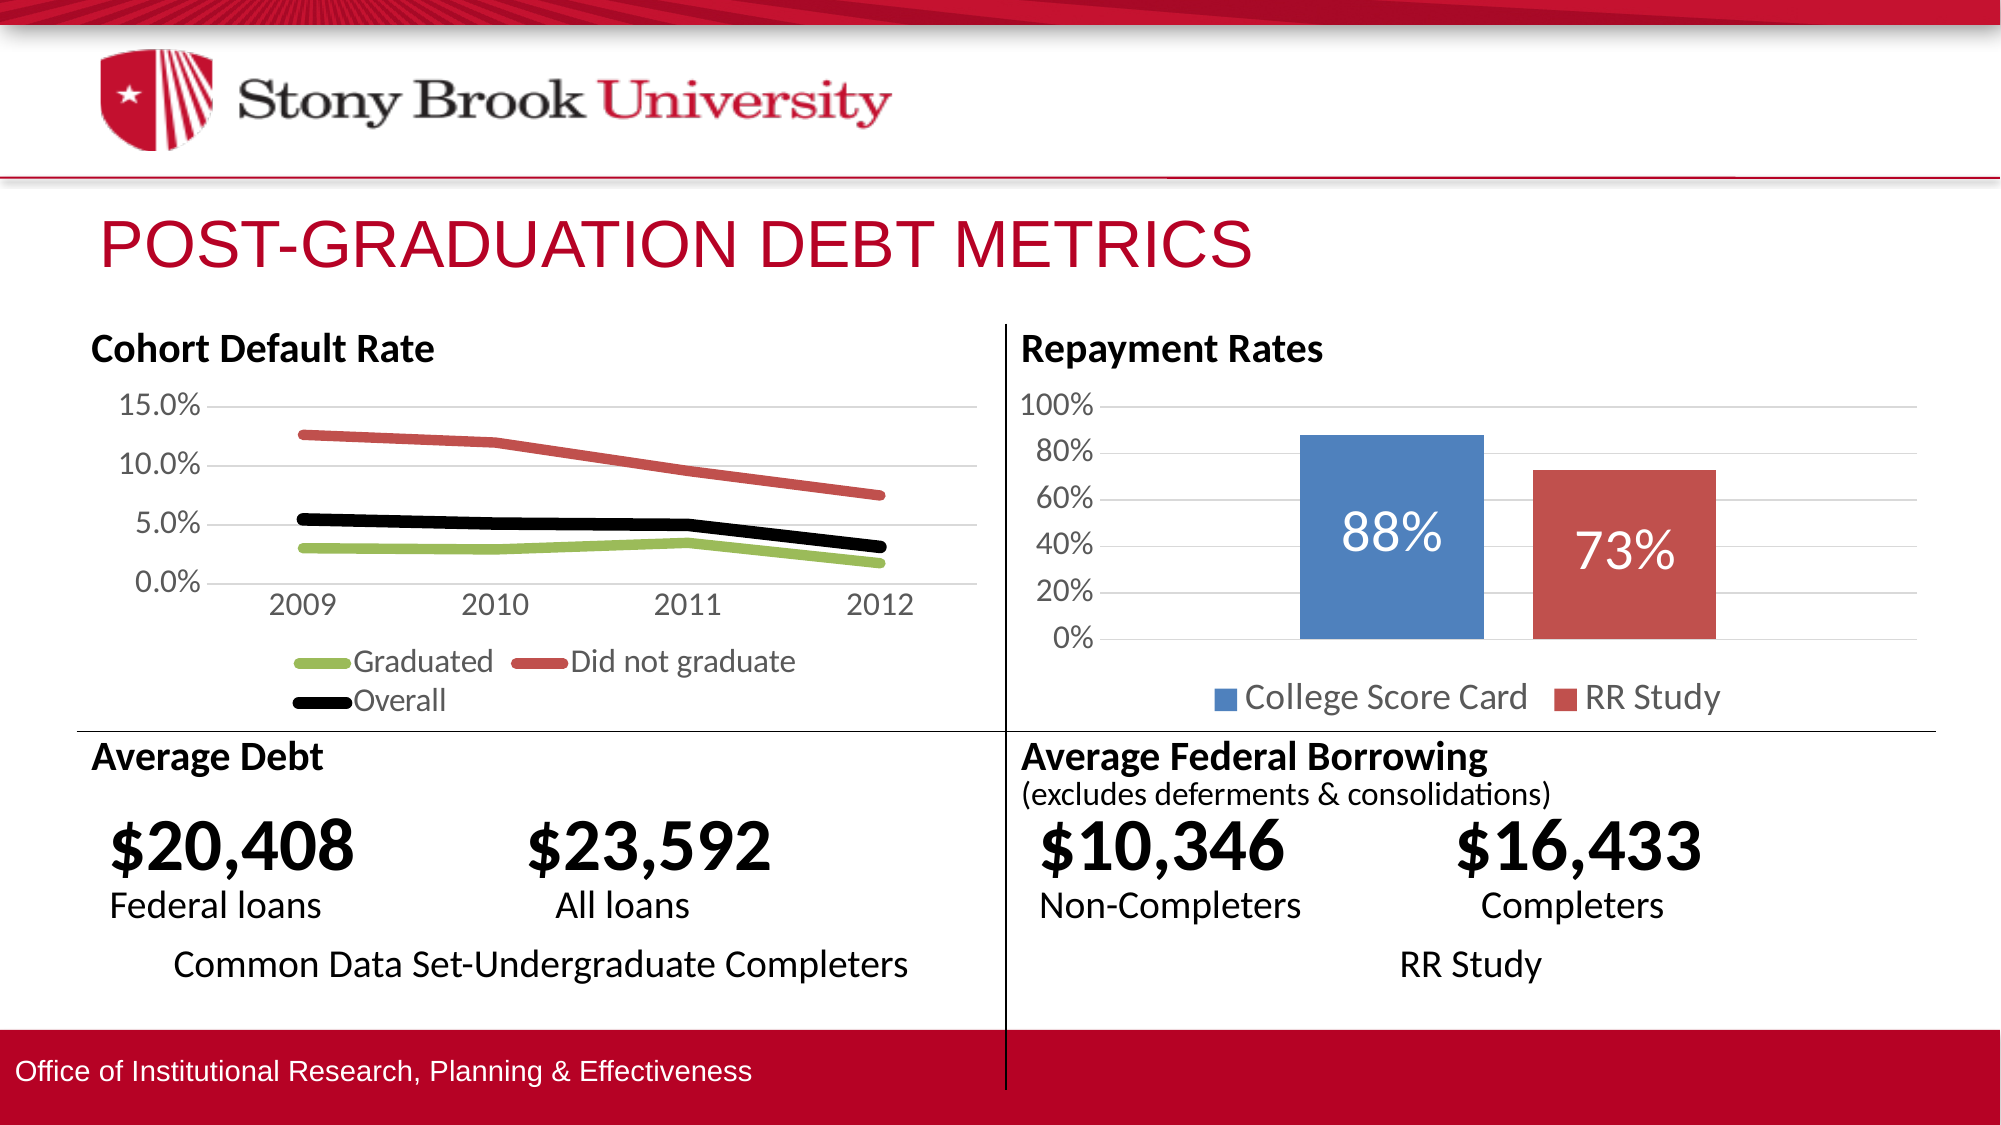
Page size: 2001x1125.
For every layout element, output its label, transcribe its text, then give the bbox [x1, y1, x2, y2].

table_header Repayment Rates [1007, 324, 1936, 382]
chart [99, 383, 995, 727]
table_cell Average Federal Borrowing (excludes deferments & consolidations) $10,346 $16,433 Non-Completers Completers RR Study [1007, 733, 1936, 1090]
table_cell Average Debt $20,408 $23,592 Federal loans All loans Common Data Set-Undergraduate Completers [77, 732, 1005, 1090]
chart [999, 383, 1937, 727]
picture [0, 0, 2001, 25]
table_header Cohort Default Rate [77, 324, 1005, 731]
list Post-Graduation Debt Metrics [99, 192, 1900, 324]
